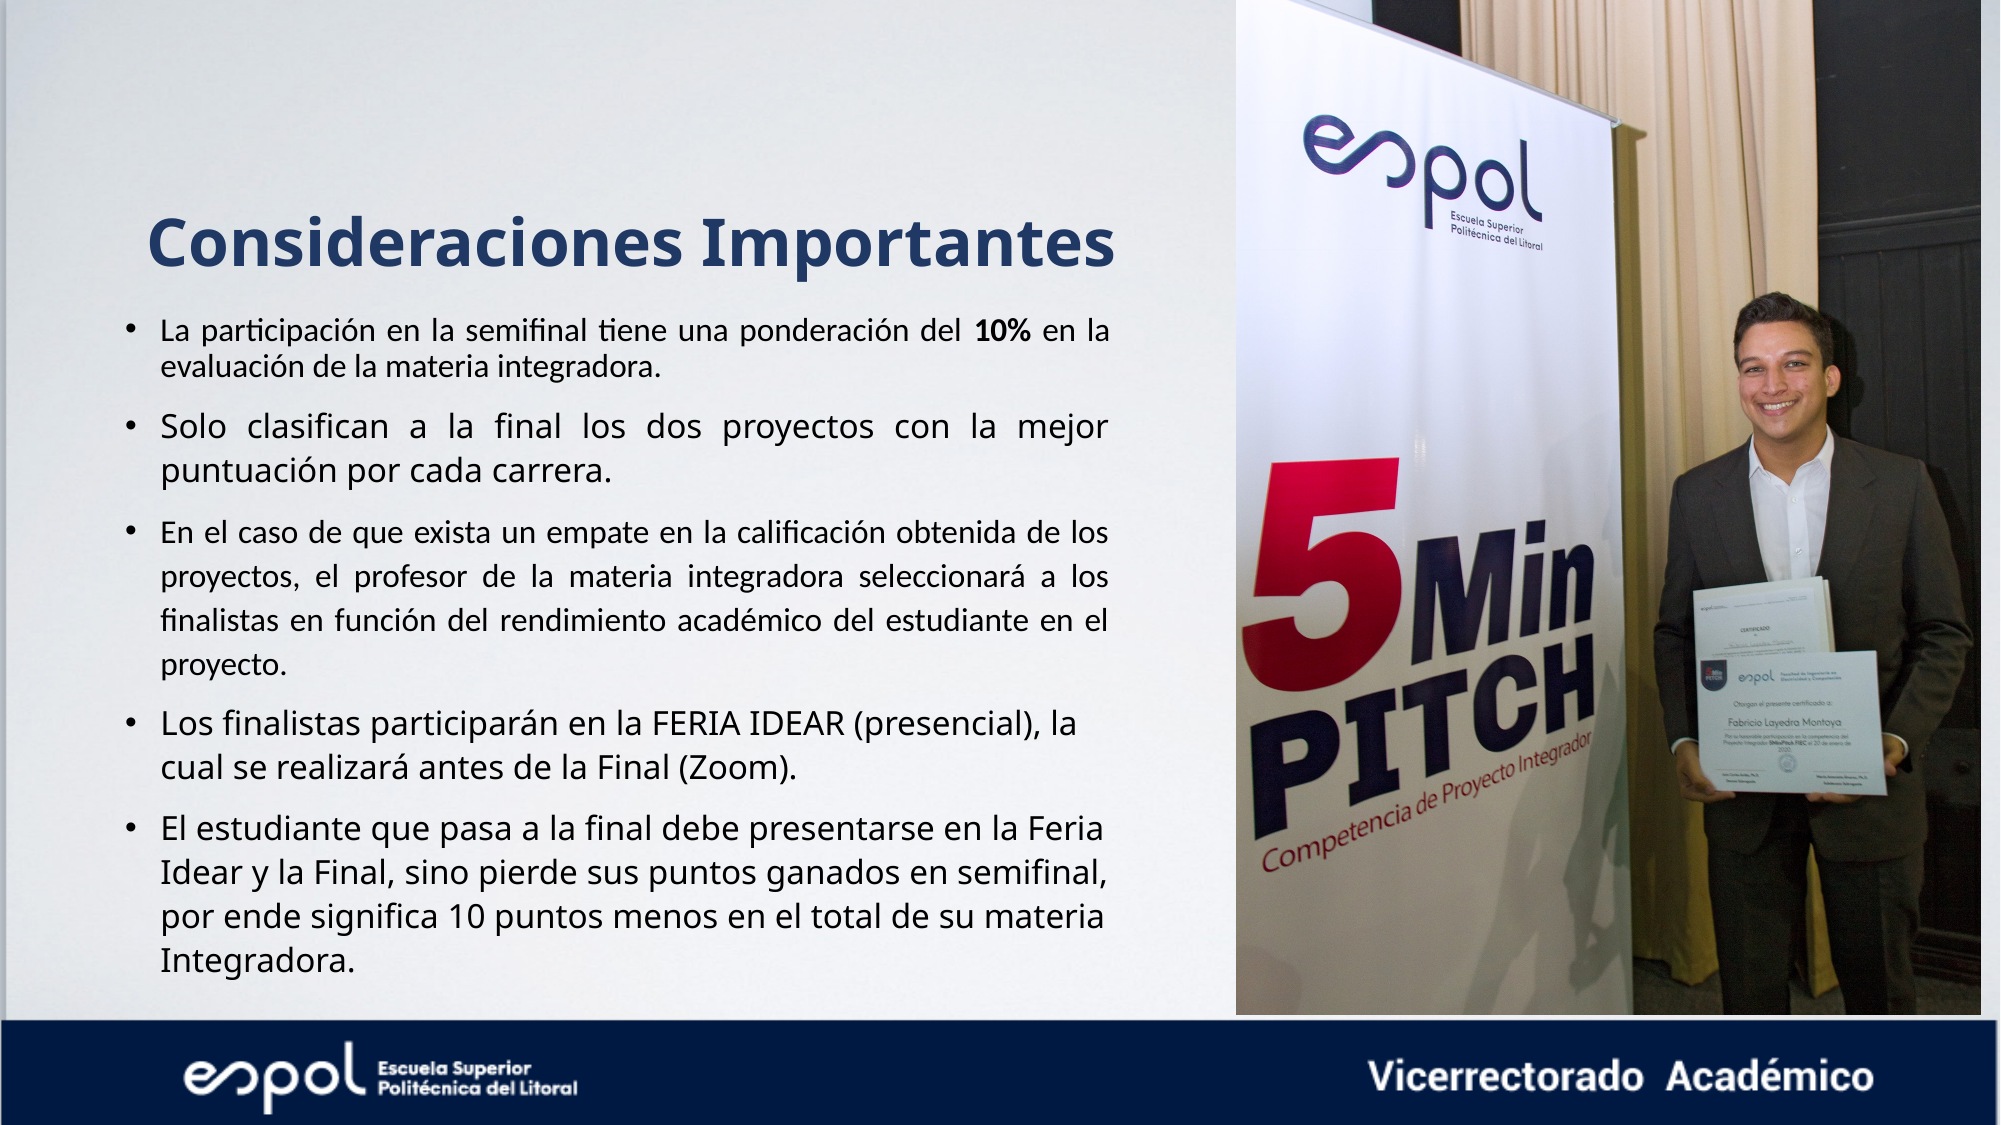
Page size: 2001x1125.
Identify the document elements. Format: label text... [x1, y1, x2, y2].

title Consideraciones Importantes [131, 185, 1137, 305]
list La participación en la semifinal tiene una ponderación del 10% en la evaluación de la materia integradora. Solo clasifican a la final los dos proyectos con la mejor puntuación por cada carrera. En el caso de que exista un empate en la calificación obtenida de los proyectos, el profesor de la materia integradora seleccionará a los finalistas en función del rendimiento académico del estudiante en el proyecto. Los finalistas participarán en la FERIA IDEAR (presencial), la cual se realizará antes de la Final (Zoom). El estudiante que pasa a la final debe presentarse en la Feria Idear y la Final, sino pierde sus puntos ganados en semifinal, por ende significa 10 puntos menos en el total de su materia Integradora. [110, 305, 1126, 993]
picture [0, 0, 2001, 1125]
